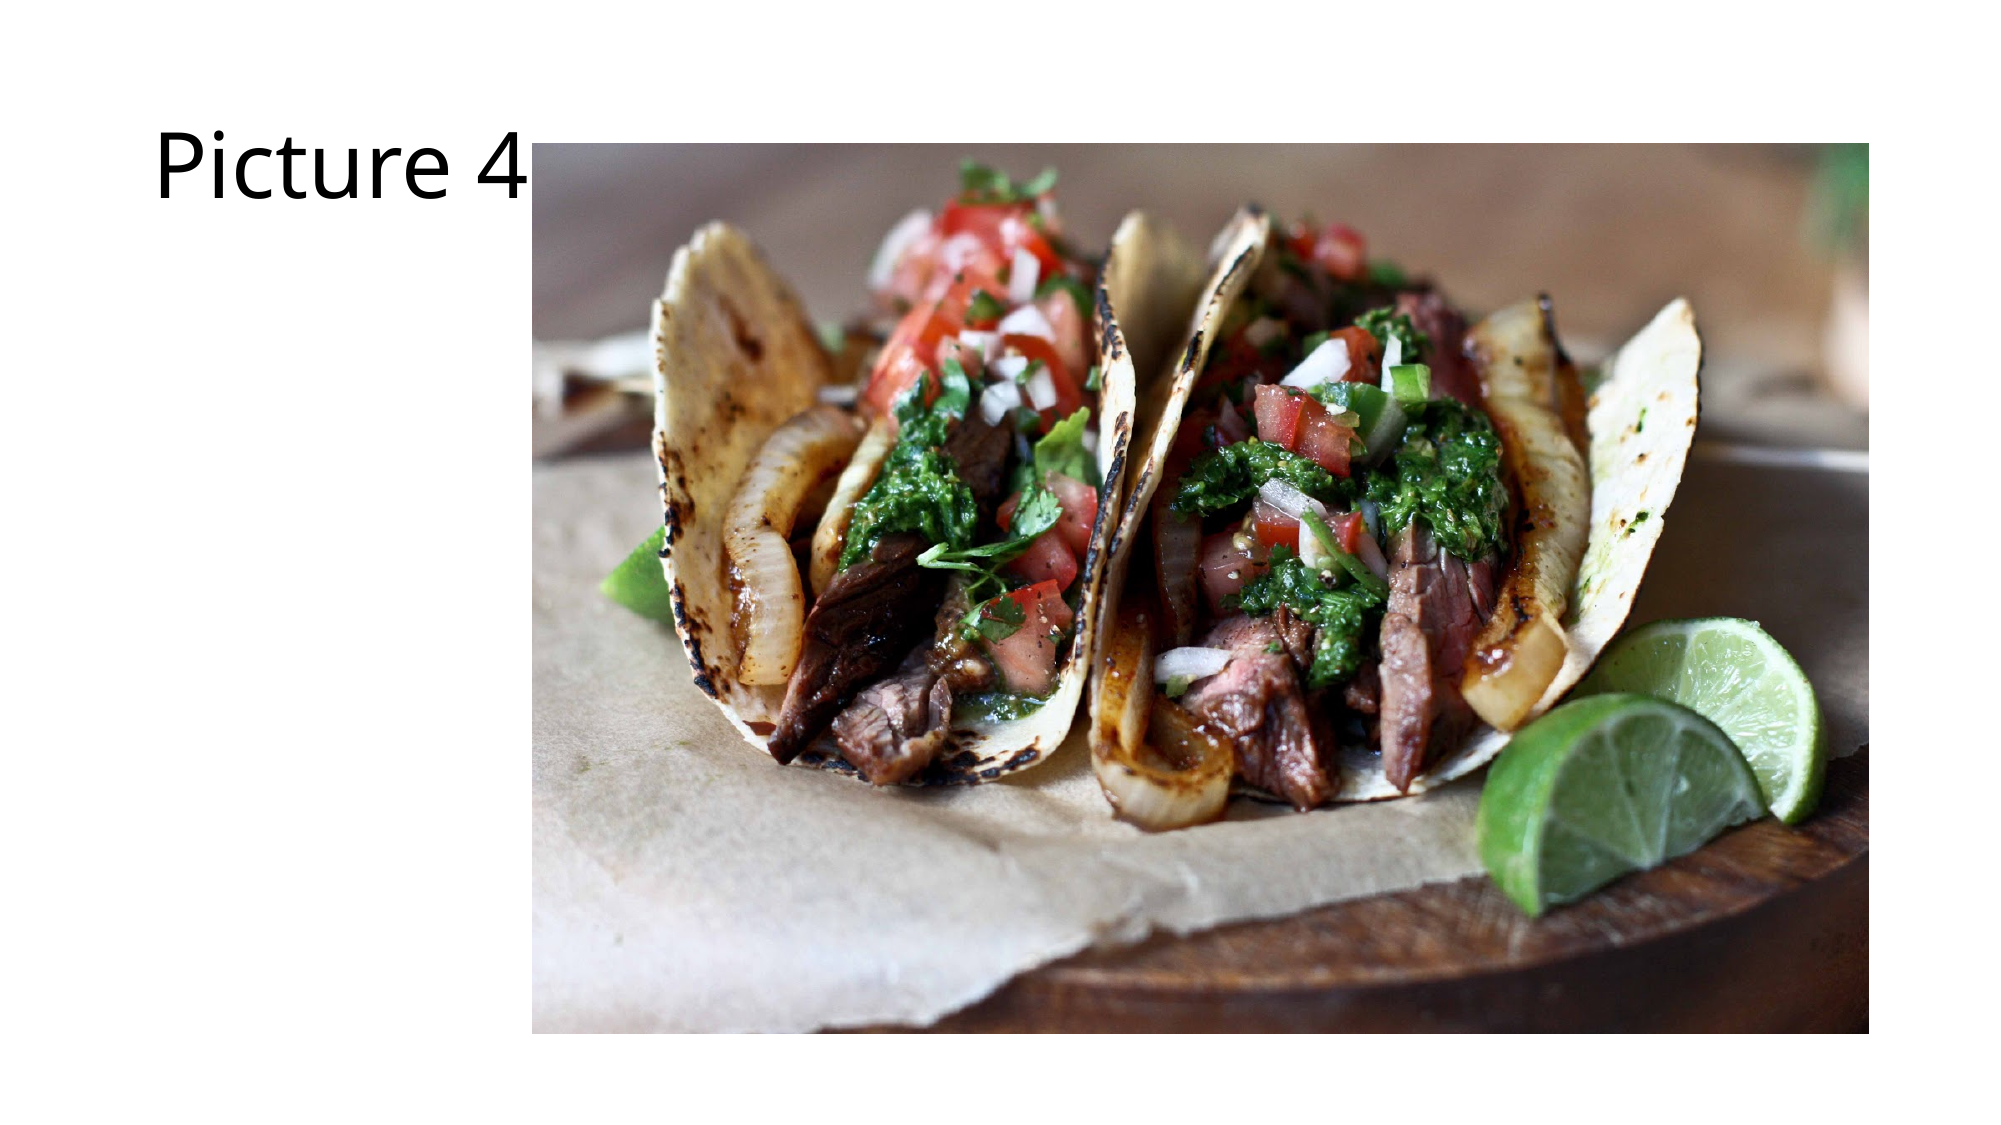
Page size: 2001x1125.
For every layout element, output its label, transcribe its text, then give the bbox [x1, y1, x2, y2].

title Picture 4 [137, 59, 1863, 278]
picture [532, 143, 1869, 1034]
